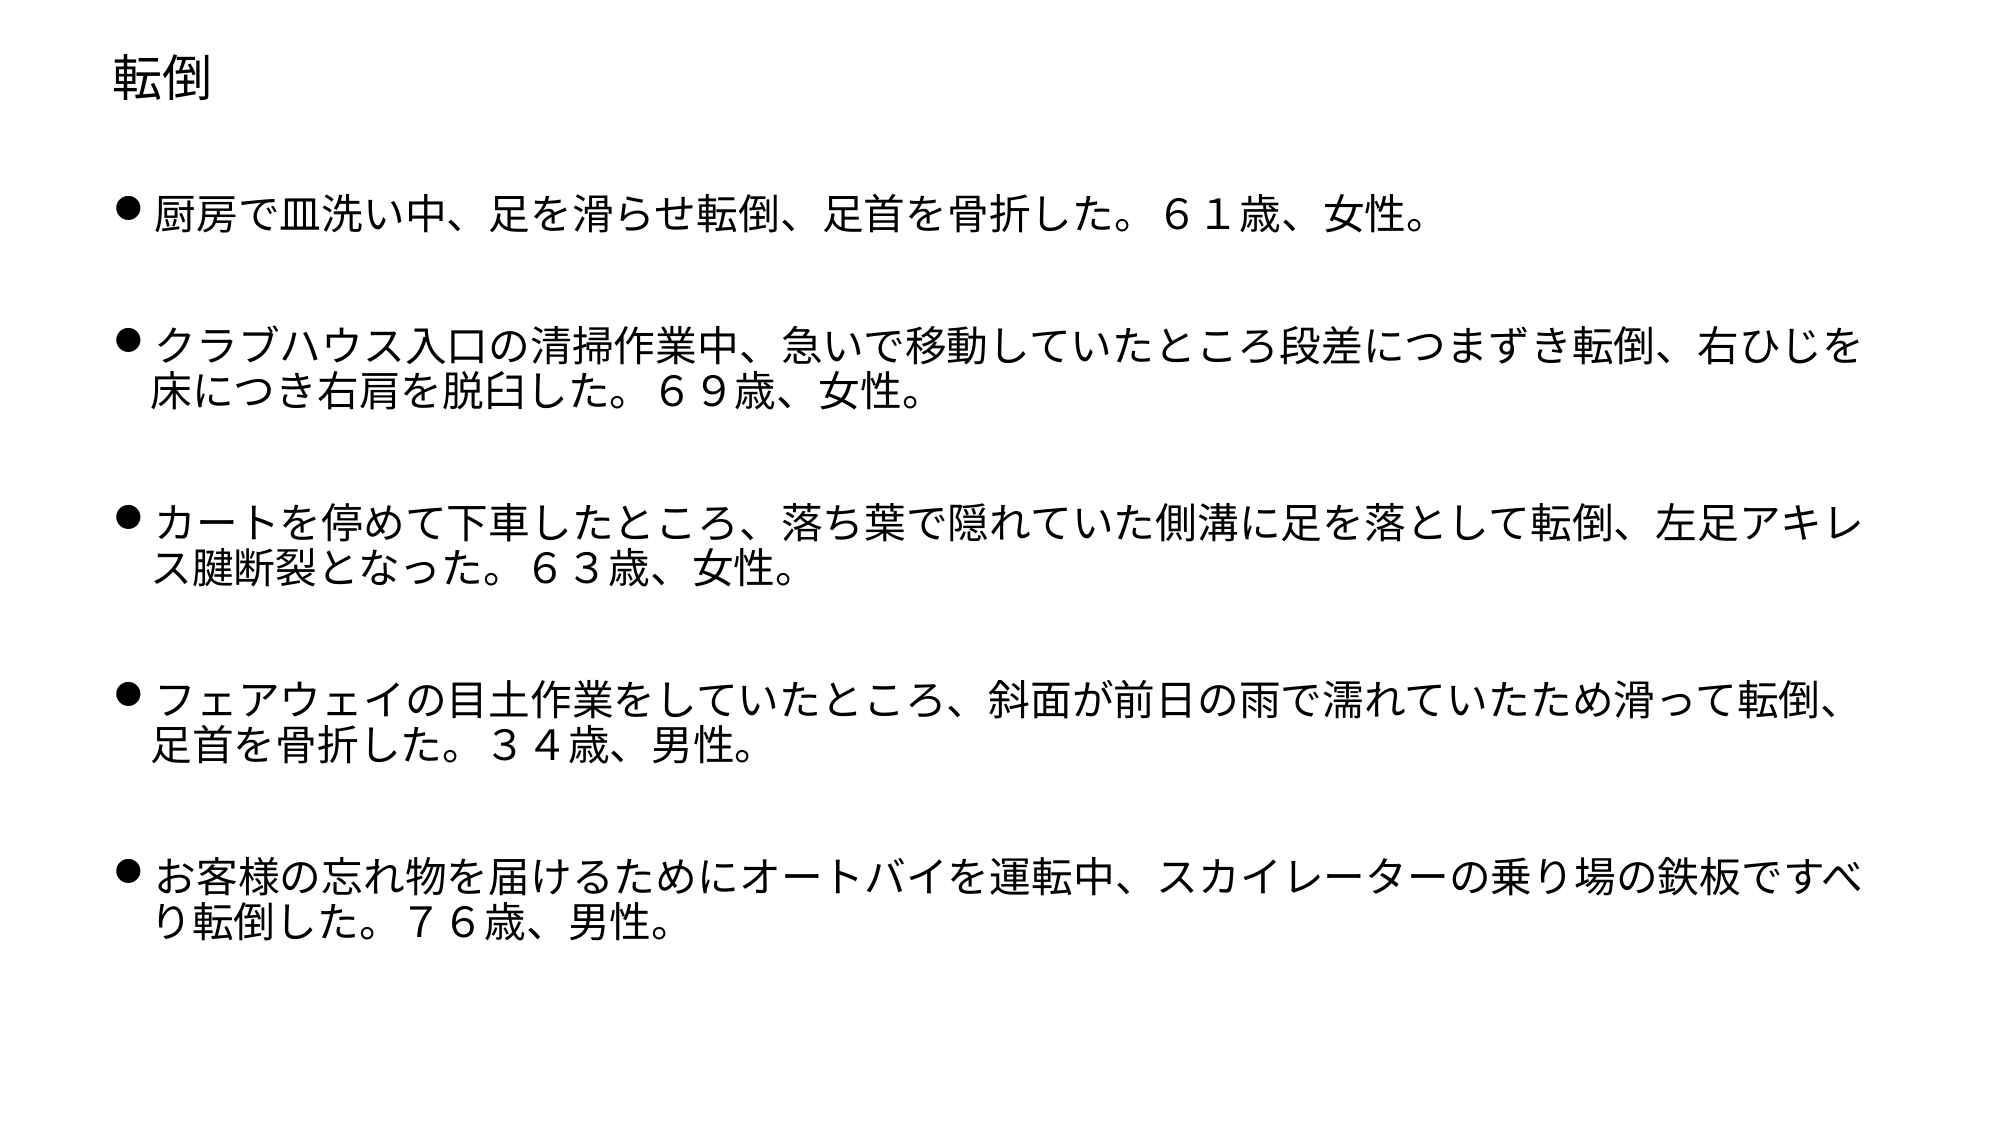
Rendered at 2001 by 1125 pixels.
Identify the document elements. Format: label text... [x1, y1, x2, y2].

list 転倒 厨房で皿洗い中、足を滑らせ転倒、足首を骨折した。６１歳、女性。 クラブハウス入口の清掃作業中、急いで移動していたところ段差につまずき転倒、右ひじを床につき右肩を脱臼した。６９歳、女性。 カートを停めて下車したところ、落ち葉で隠れていた側溝に足を落として転倒、左足アキレス腱断裂となった。６３歳、女性。 フェアウェイの目土作業をしていたところ、斜面が前日の雨で濡れていたため滑って転倒、足首を骨折した。３４歳、男性。 お客様の忘れ物を届けるためにオートバイを運転中、スカイレーターの乗り場の鉄板ですべり転倒した。７６歳、男性。 [97, 45, 1882, 1093]
